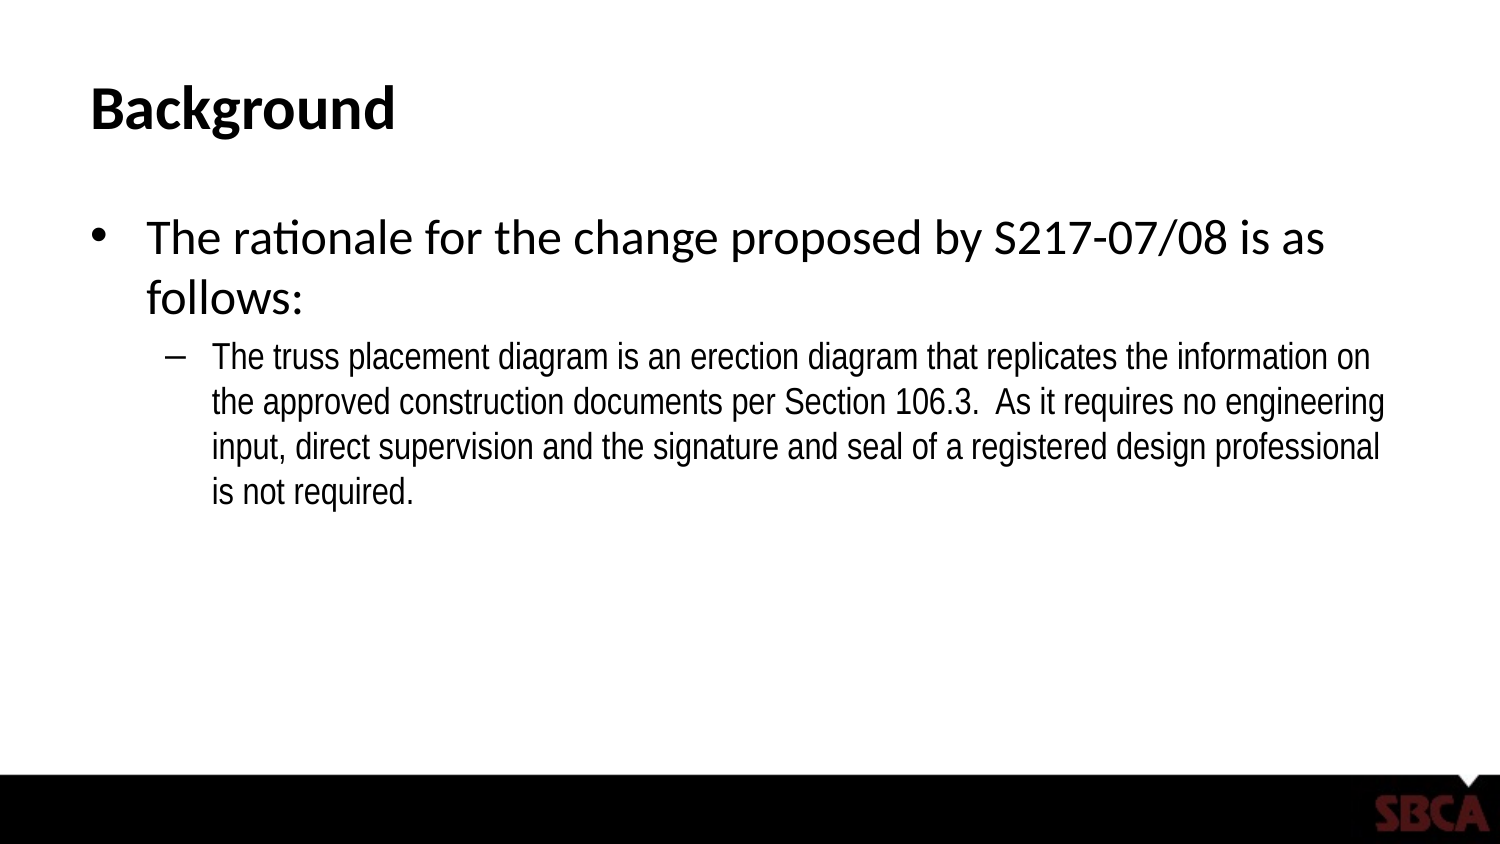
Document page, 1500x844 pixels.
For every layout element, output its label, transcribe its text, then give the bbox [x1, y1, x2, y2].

title Background [75, 33, 1425, 175]
picture [0, 0, 1500, 844]
list The rationale for the change proposed by S217-07/08 is as follows: The truss placement diagram is an erection diagram that replicates the information on the approved construction documents per Section 106.3. As it requires no engineering input, direct supervision and the signature and seal of a registered design professional is not required. [75, 196, 1425, 754]
